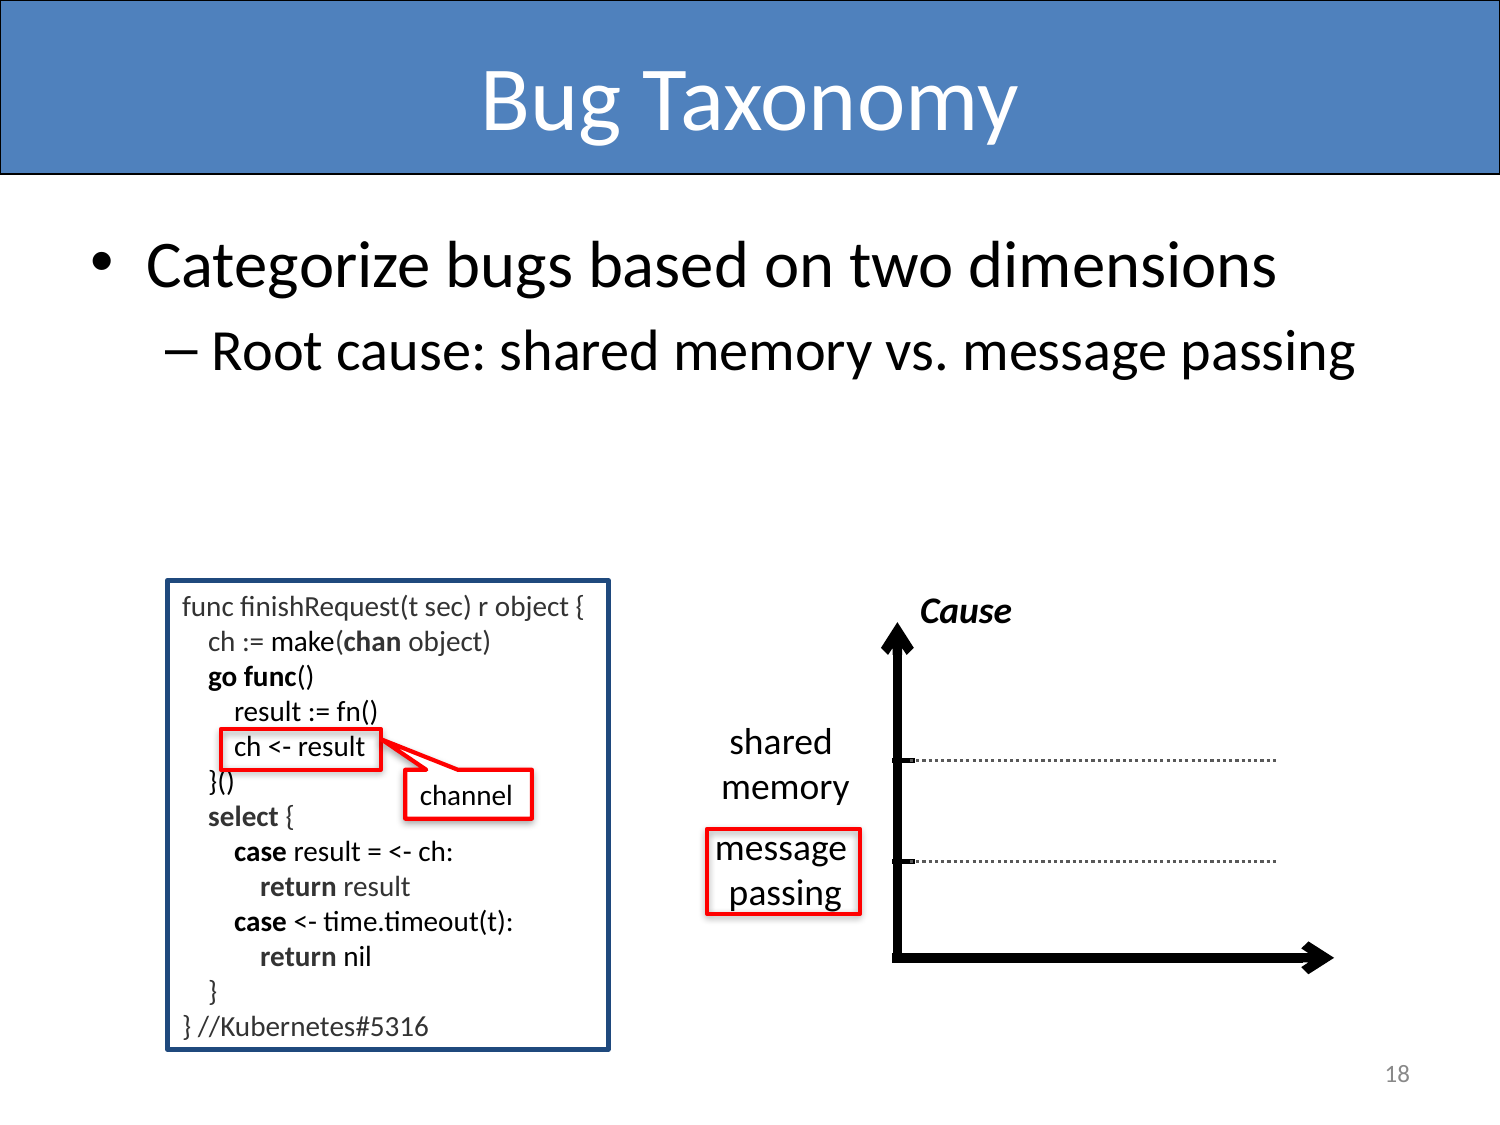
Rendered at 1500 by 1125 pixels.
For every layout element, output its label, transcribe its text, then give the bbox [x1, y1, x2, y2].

text_box channel [404, 769, 532, 819]
text_box [1425, 0, 1500, 174]
slide_number 18 [1074, 1042, 1425, 1103]
text_box message passing [700, 815, 871, 920]
text_box [0, 0, 75, 174]
text_box [220, 728, 381, 770]
text_box [380, 738, 459, 769]
text_box Cause [905, 578, 1028, 639]
text_box func finishRequest(t sec) r object { ch := make(chan object) go func() result := fn() ch <- result }() select { case result = <- ch: return result case <- time.timeout(t): return nil } } //Kubernetes#5316 [167, 580, 609, 1050]
title Bug Taxonomy [75, 0, 1425, 188]
text_box [706, 828, 861, 915]
list Categorize bugs based on two dimensions Root cause: shared memory vs. message passing [75, 213, 1425, 956]
text_box shared memory [706, 709, 865, 814]
